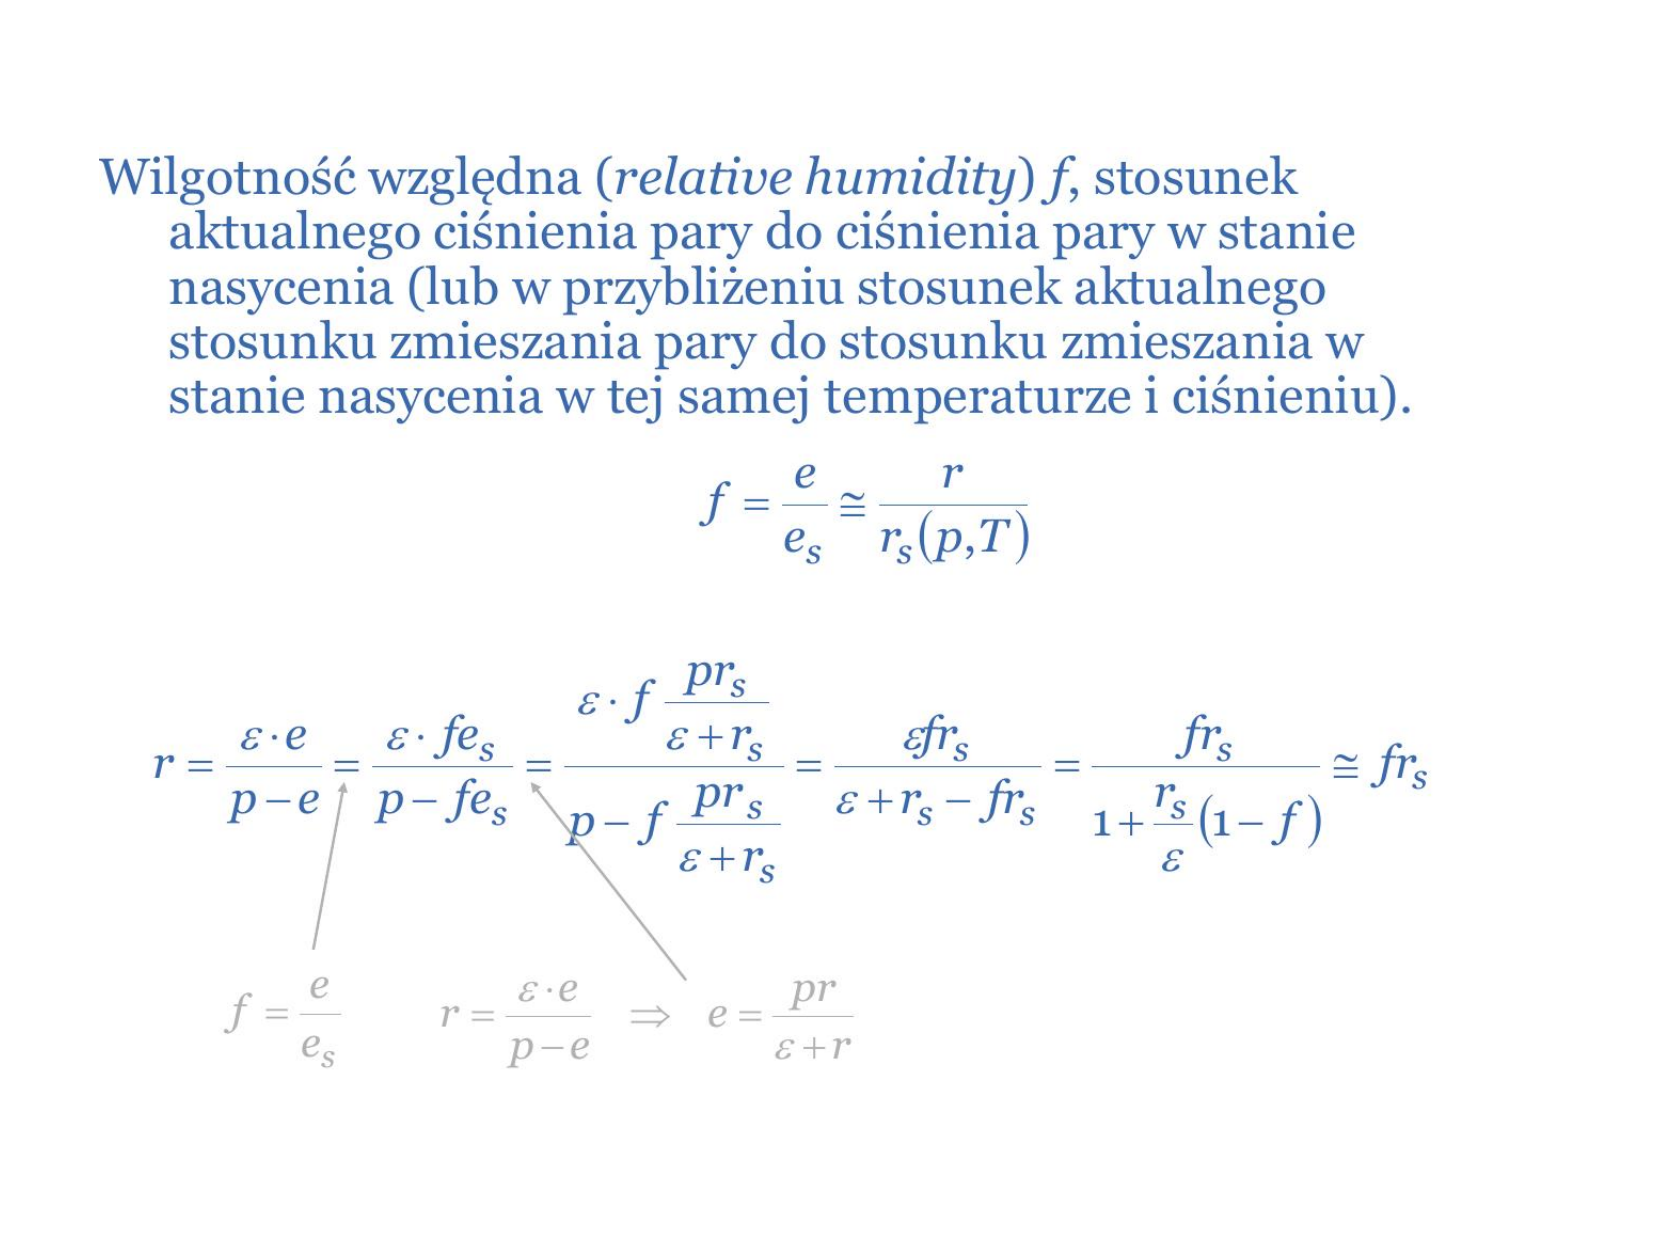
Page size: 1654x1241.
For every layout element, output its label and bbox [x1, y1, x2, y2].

picture [99, 147, 1477, 1080]
